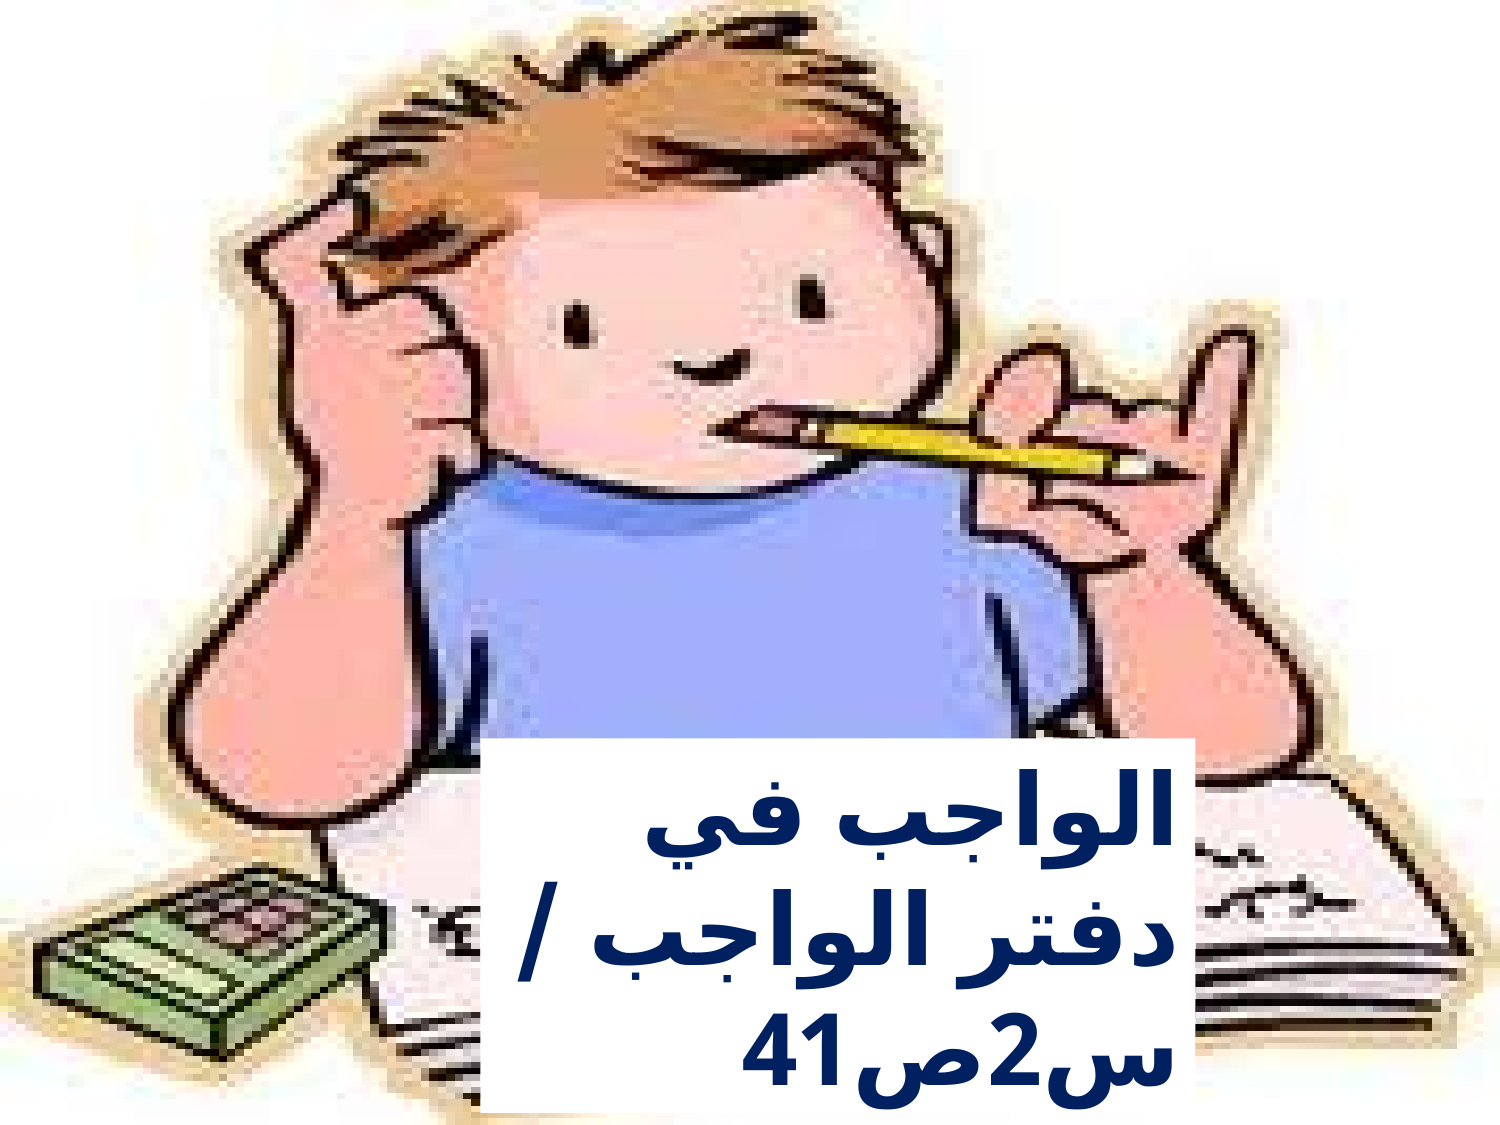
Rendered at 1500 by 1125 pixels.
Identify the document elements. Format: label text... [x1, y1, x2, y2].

text_box الواجب في دفتر الواجب / س2ص41 [480, 738, 1196, 1113]
list [0, 0, 1500, 1125]
